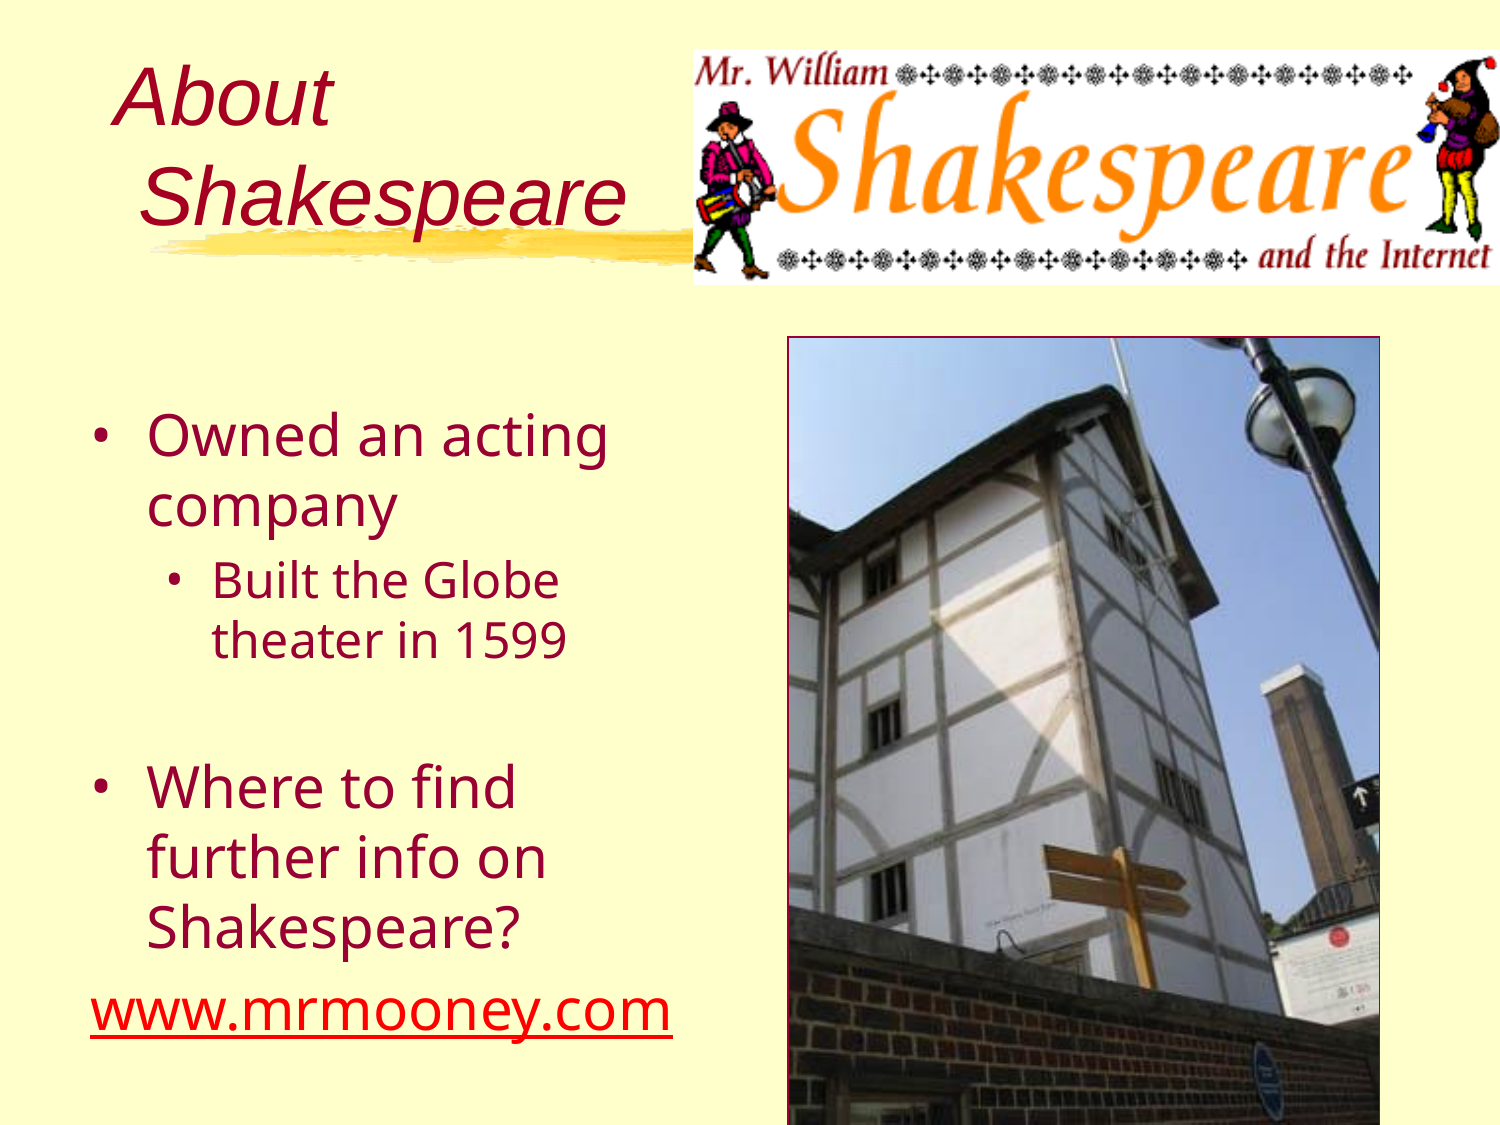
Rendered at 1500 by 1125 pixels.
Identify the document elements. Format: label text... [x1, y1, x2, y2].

picture [150, 49, 1500, 285]
title About Shakespeare [99, 37, 1375, 250]
list Owned an acting company Built the Globe theater in 1599 Where to find further info on Shakespeare? www.mrmooney.com [75, 309, 734, 994]
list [788, 337, 1380, 1125]
